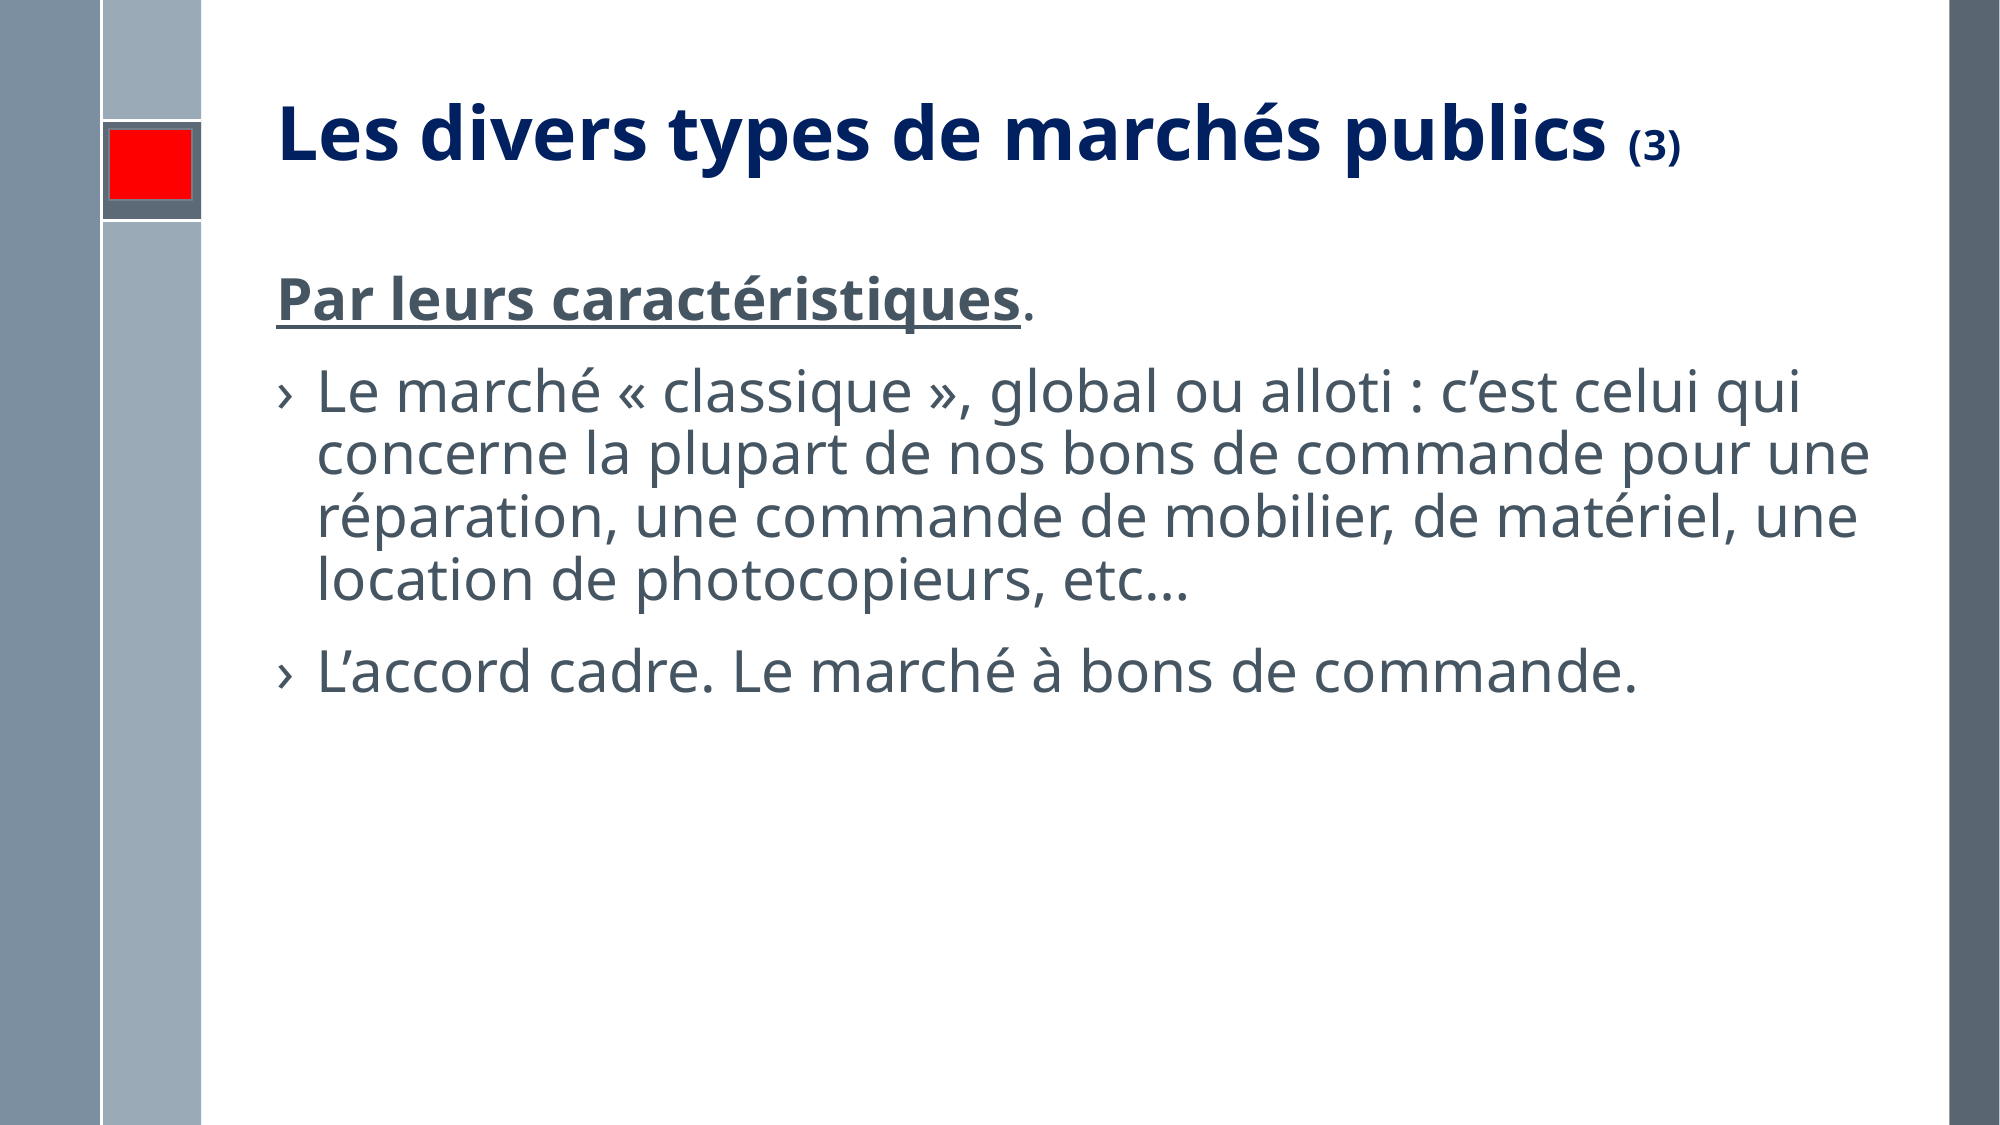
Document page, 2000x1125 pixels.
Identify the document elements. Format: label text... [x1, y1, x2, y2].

text_box [108, 128, 193, 201]
title Les divers types de marchés publics (3) [261, 29, 1867, 185]
list Par leurs caractéristiques. Le marché « classique », global ou alloti : c’est celui qui concerne la plupart de nos bons de commande pour une réparation, une commande de mobilier, de matériel, une location de photocopieurs, etc… L’accord cadre. Le marché à bons de commande. [261, 262, 1922, 1094]
